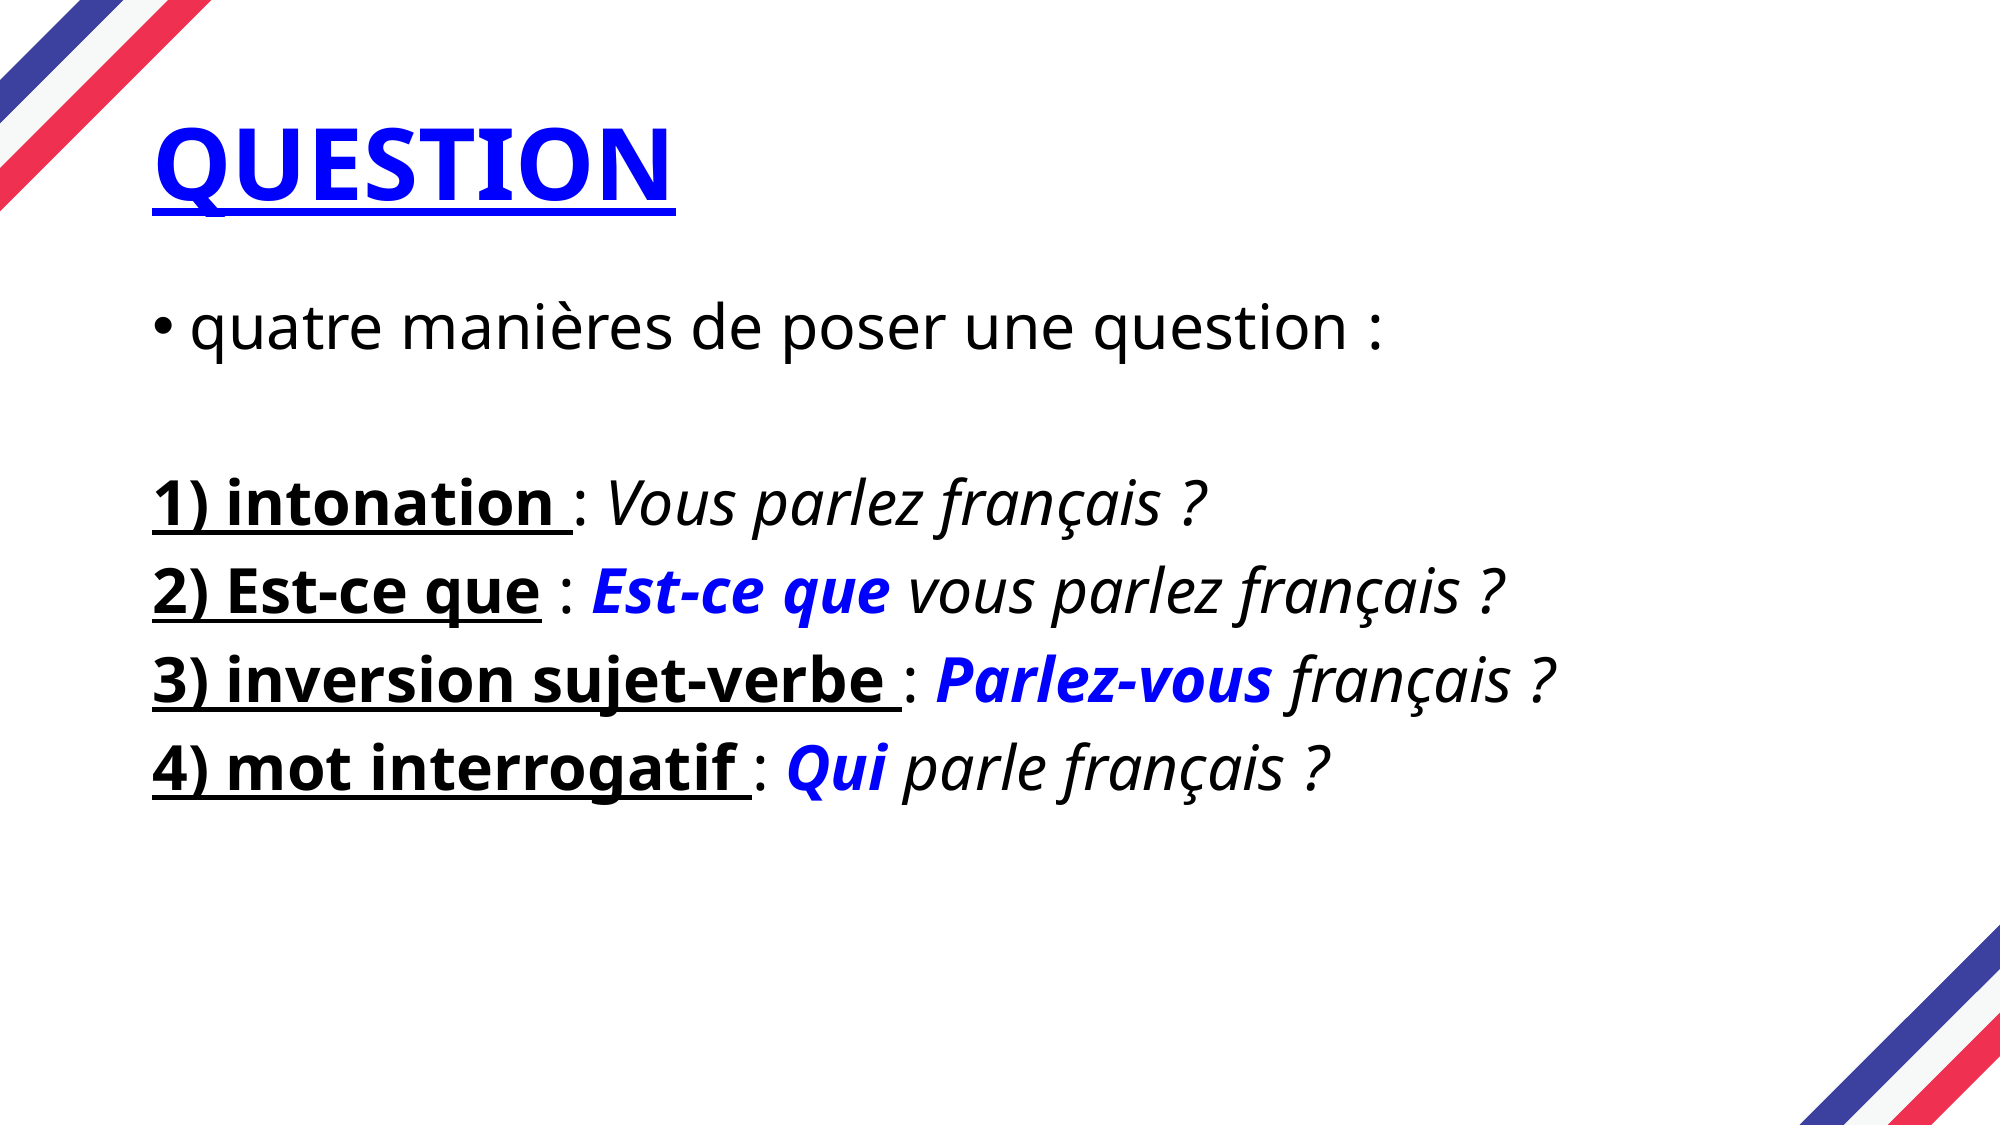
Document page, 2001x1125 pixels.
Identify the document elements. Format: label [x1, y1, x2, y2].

text_box [0, 0, 2000, 1125]
